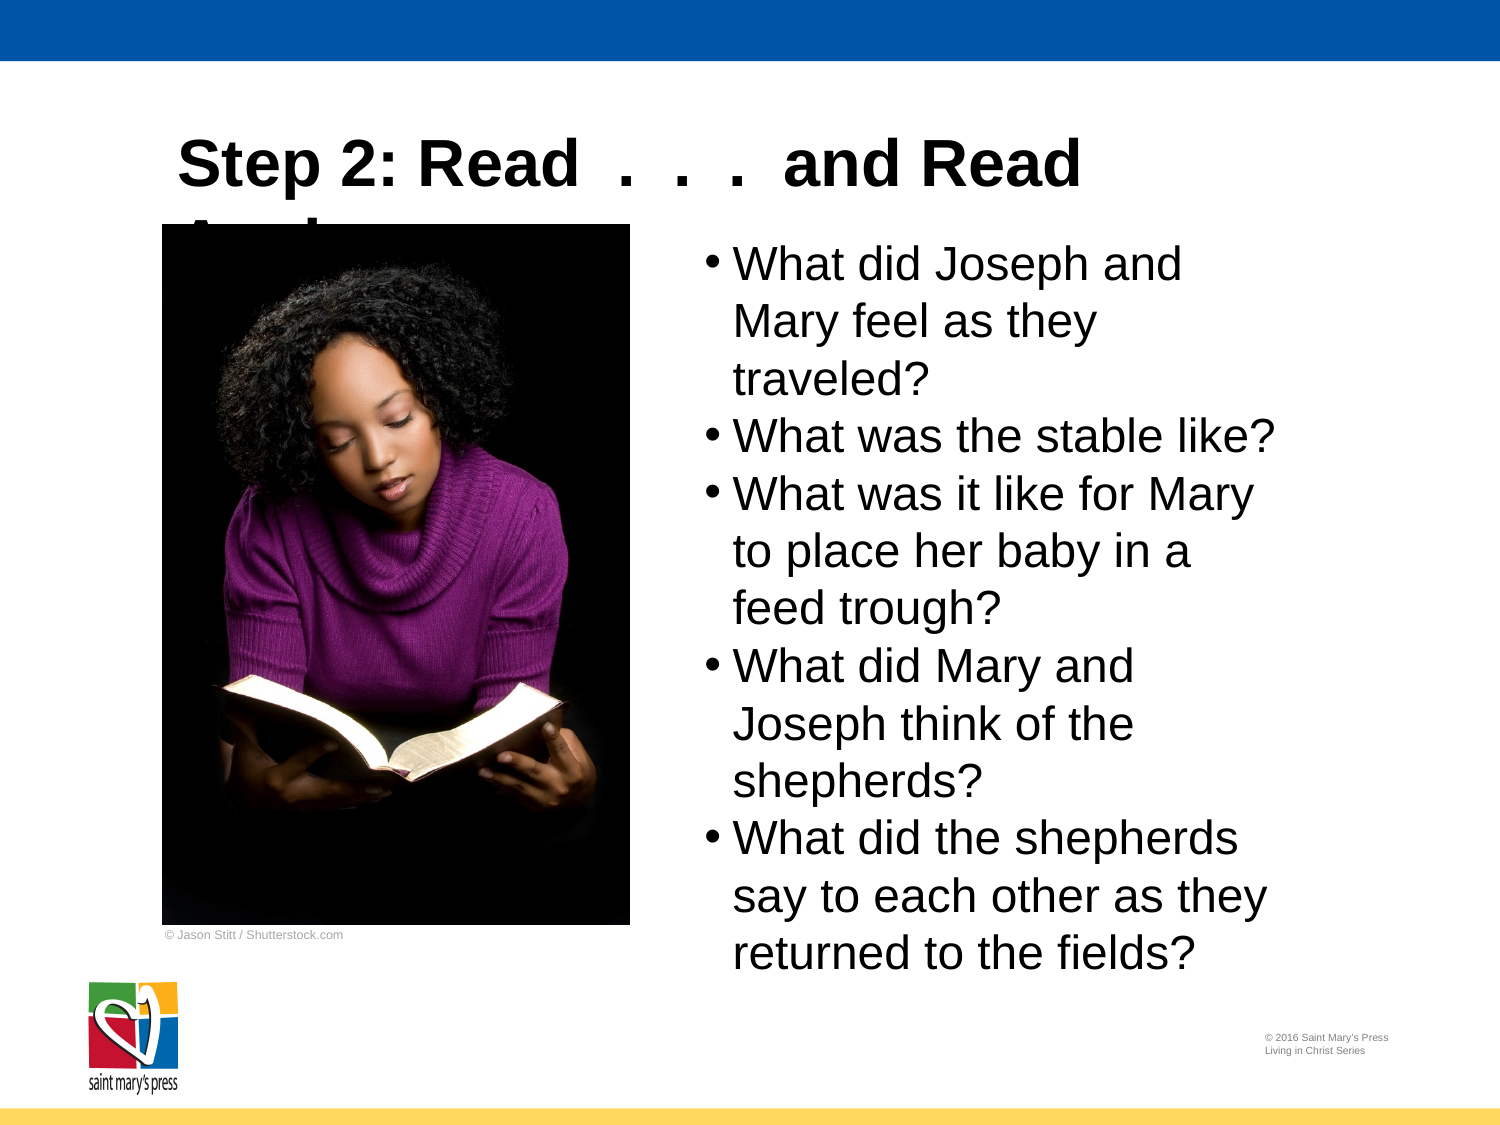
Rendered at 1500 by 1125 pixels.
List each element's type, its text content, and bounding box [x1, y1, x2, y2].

picture [0, 0, 1500, 1125]
text_box © Jason Stitt / Shutterstock.com [150, 919, 689, 950]
text_box Step 2: Read . . . and Read Again [162, 112, 1300, 275]
text_box What did Joseph and Mary feel as they traveled? What was the stable like? What was it like for Mary to place her baby in a feed trough? What did Mary and Joseph think of the shepherds? What did the shepherds say to each other as they returned to the fields? [689, 224, 1300, 987]
